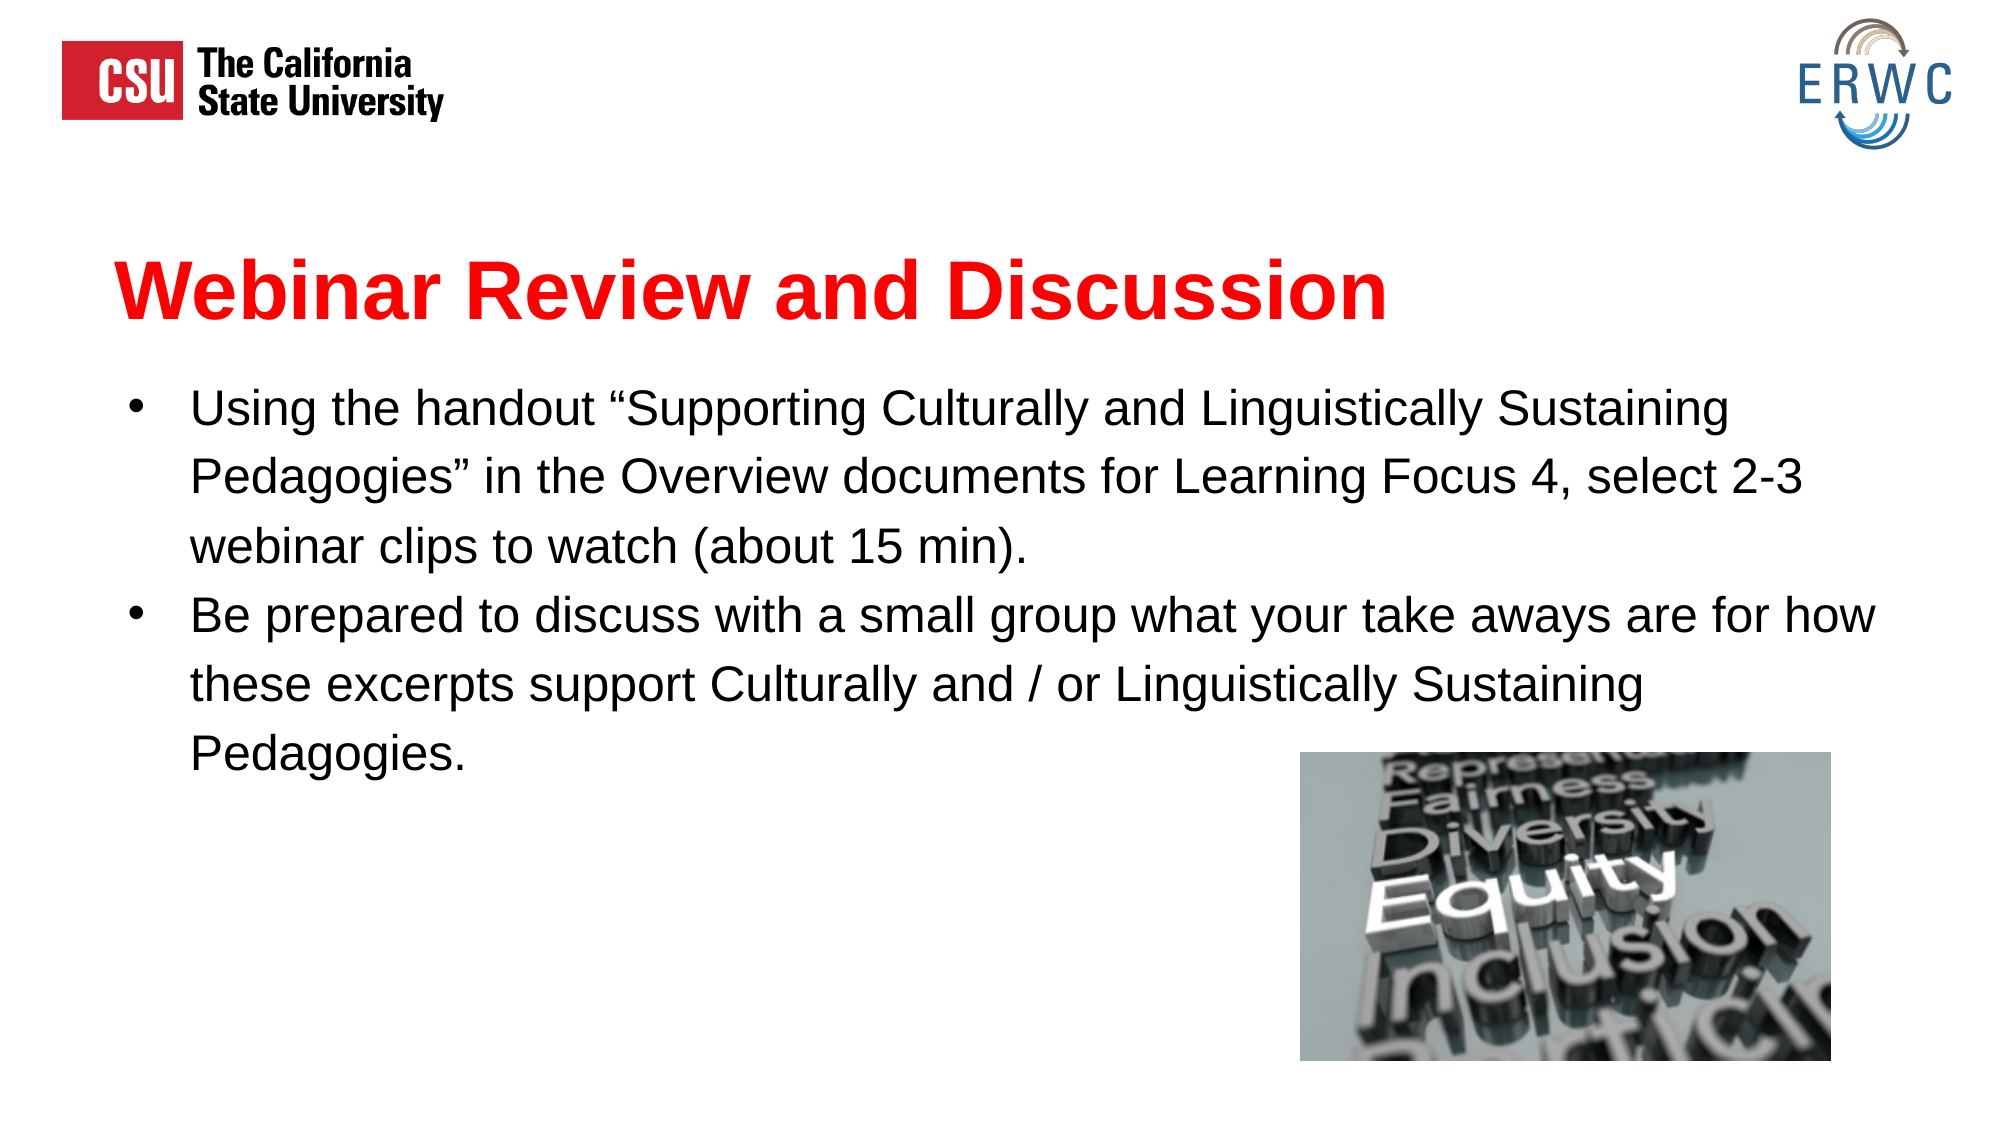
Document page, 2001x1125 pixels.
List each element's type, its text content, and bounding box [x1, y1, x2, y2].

picture [62, 41, 444, 122]
title Webinar Review and Discussion [99, 132, 1900, 351]
list Using the handout “Supporting Culturally and Linguistically Sustaining Pedagogies” in the Overview documents for Learning Focus 4, select 2-3 webinar clips to watch (about 15 min). Be prepared to discuss with a small group what your take aways are for how these excerpts support Culturally and / or Linguistically Sustaining Pedagogies. [99, 351, 1900, 1078]
picture [1300, 752, 1831, 1061]
picture [1780, 0, 1971, 169]
